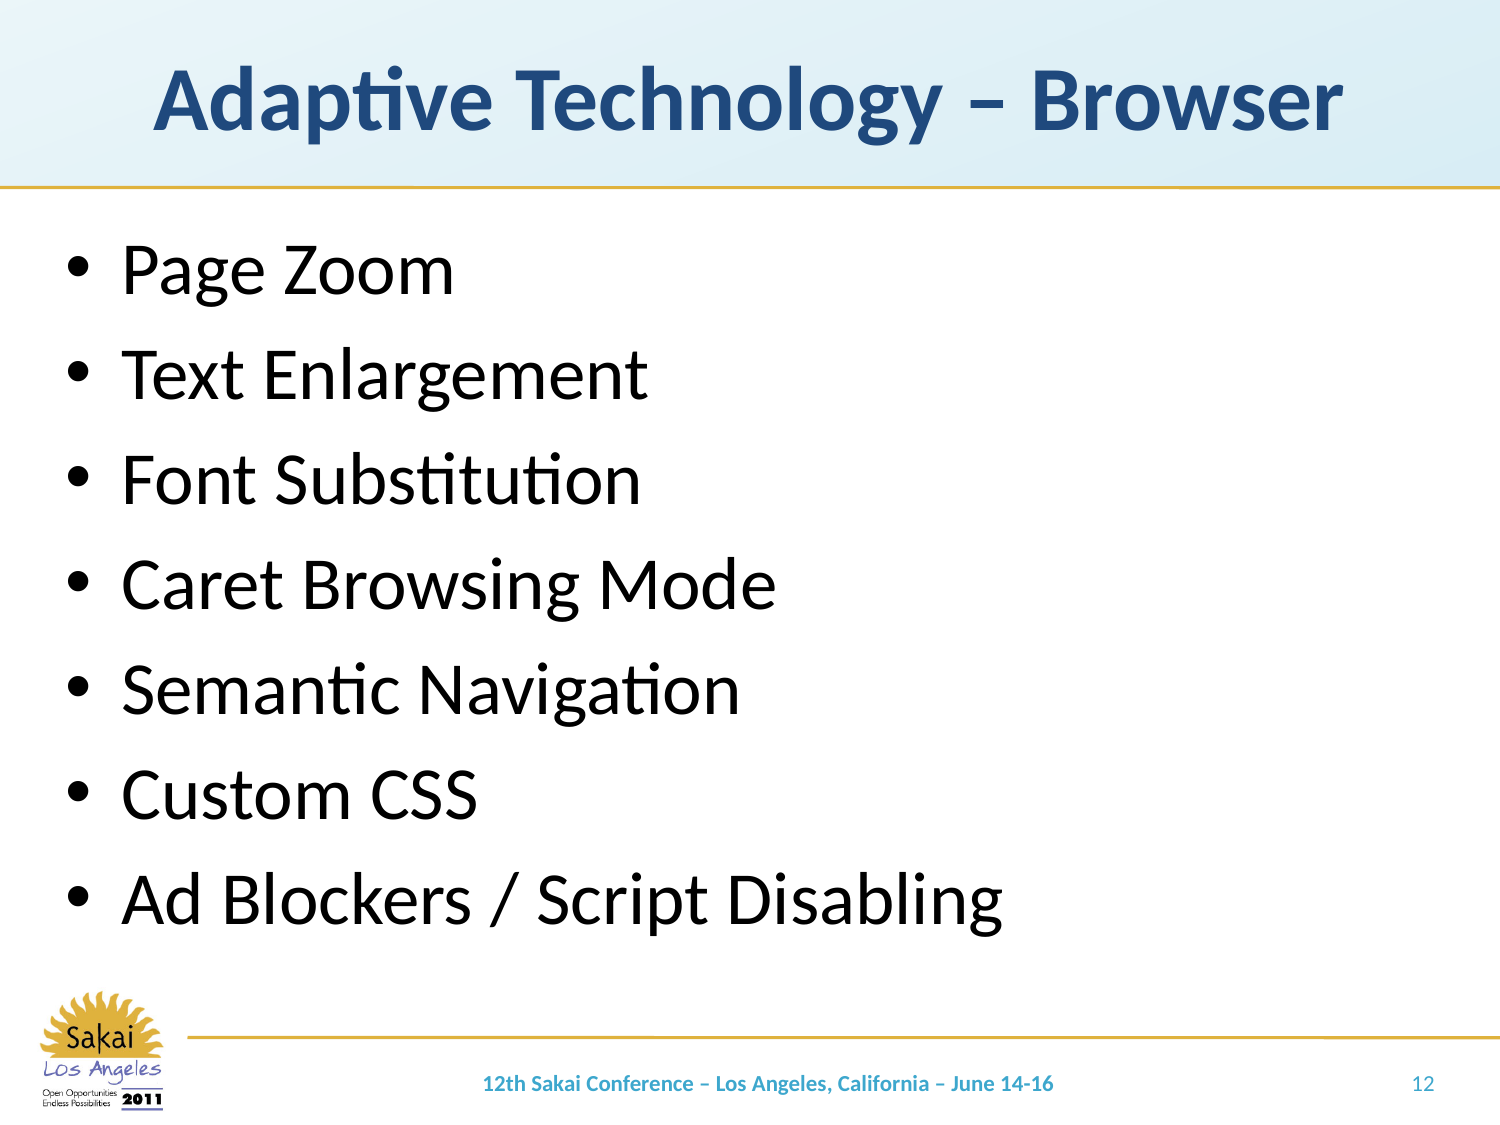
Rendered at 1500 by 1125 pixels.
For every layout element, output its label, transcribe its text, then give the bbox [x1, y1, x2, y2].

slide_number 12 [1362, 1052, 1450, 1113]
title Adaptive Technology – Browser [50, 24, 1450, 163]
list Page Zoom Text Enlargement Font Substitution Caret Browsing Mode Semantic Navigation Custom CSS Ad Blockers / Script Disabling [50, 212, 1450, 1013]
footer 12th Sakai Conference – Los Angeles, California – June 14-16 [187, 1052, 1350, 1113]
picture [37, 987, 166, 1113]
